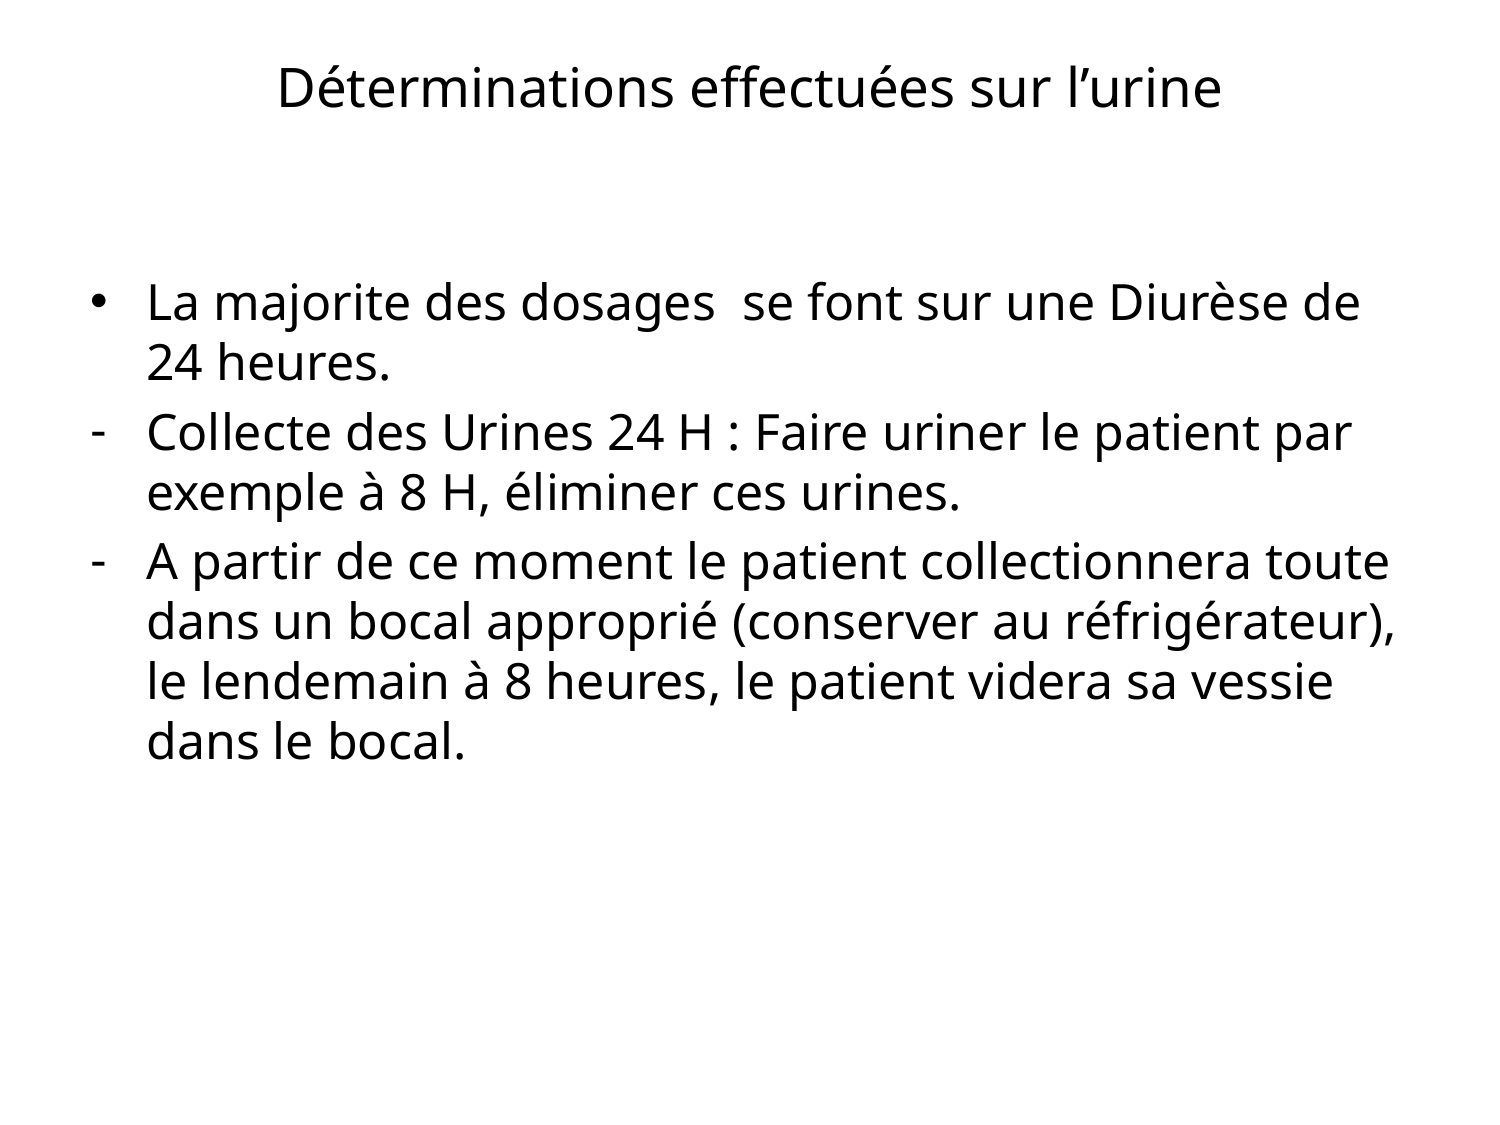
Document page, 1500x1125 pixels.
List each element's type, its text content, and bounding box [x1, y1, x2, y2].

list La majorite des dosages se font sur une Diurèse de 24 heures. Collecte des Urines 24 H : Faire uriner le patient par exemple à 8 H, éliminer ces urines. A partir de ce moment le patient collectionnera toute dans un bocal approprié (conserver au réfrigérateur), le lendemain à 8 heures, le patient videra sa vessie dans le bocal. [75, 262, 1425, 1005]
title Déterminations effectuées sur l’urine [75, 45, 1425, 233]
